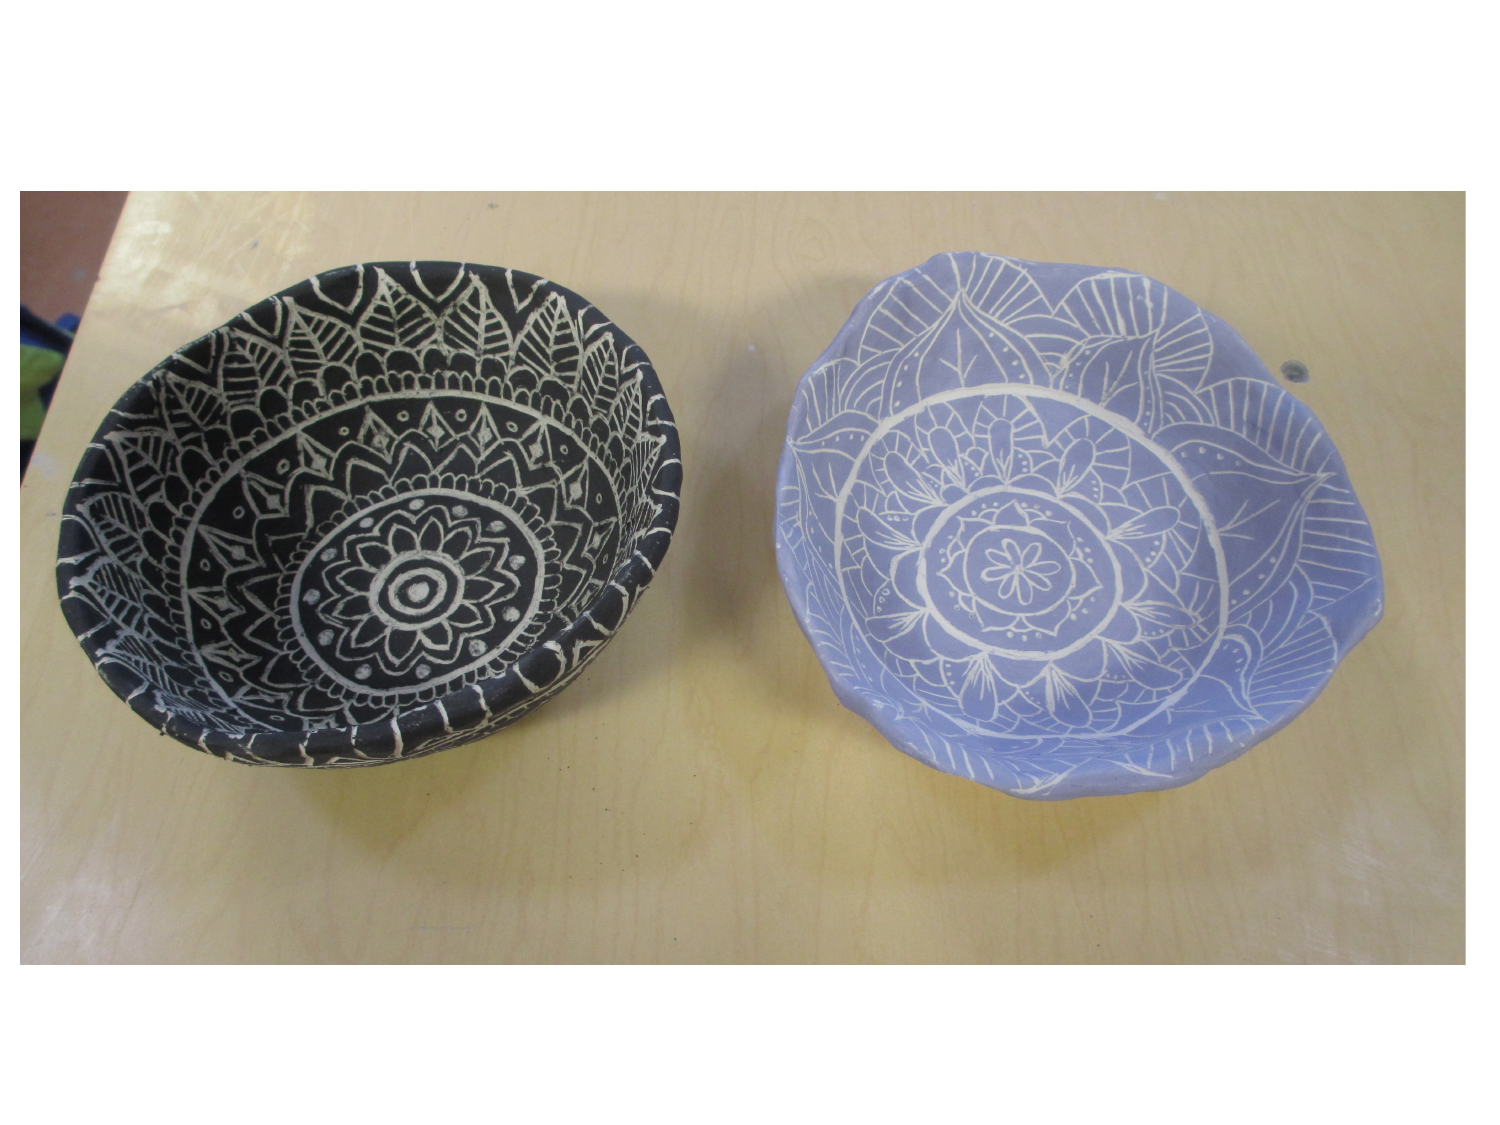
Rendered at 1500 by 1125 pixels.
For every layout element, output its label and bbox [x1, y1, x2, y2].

list [19, 191, 1466, 965]
